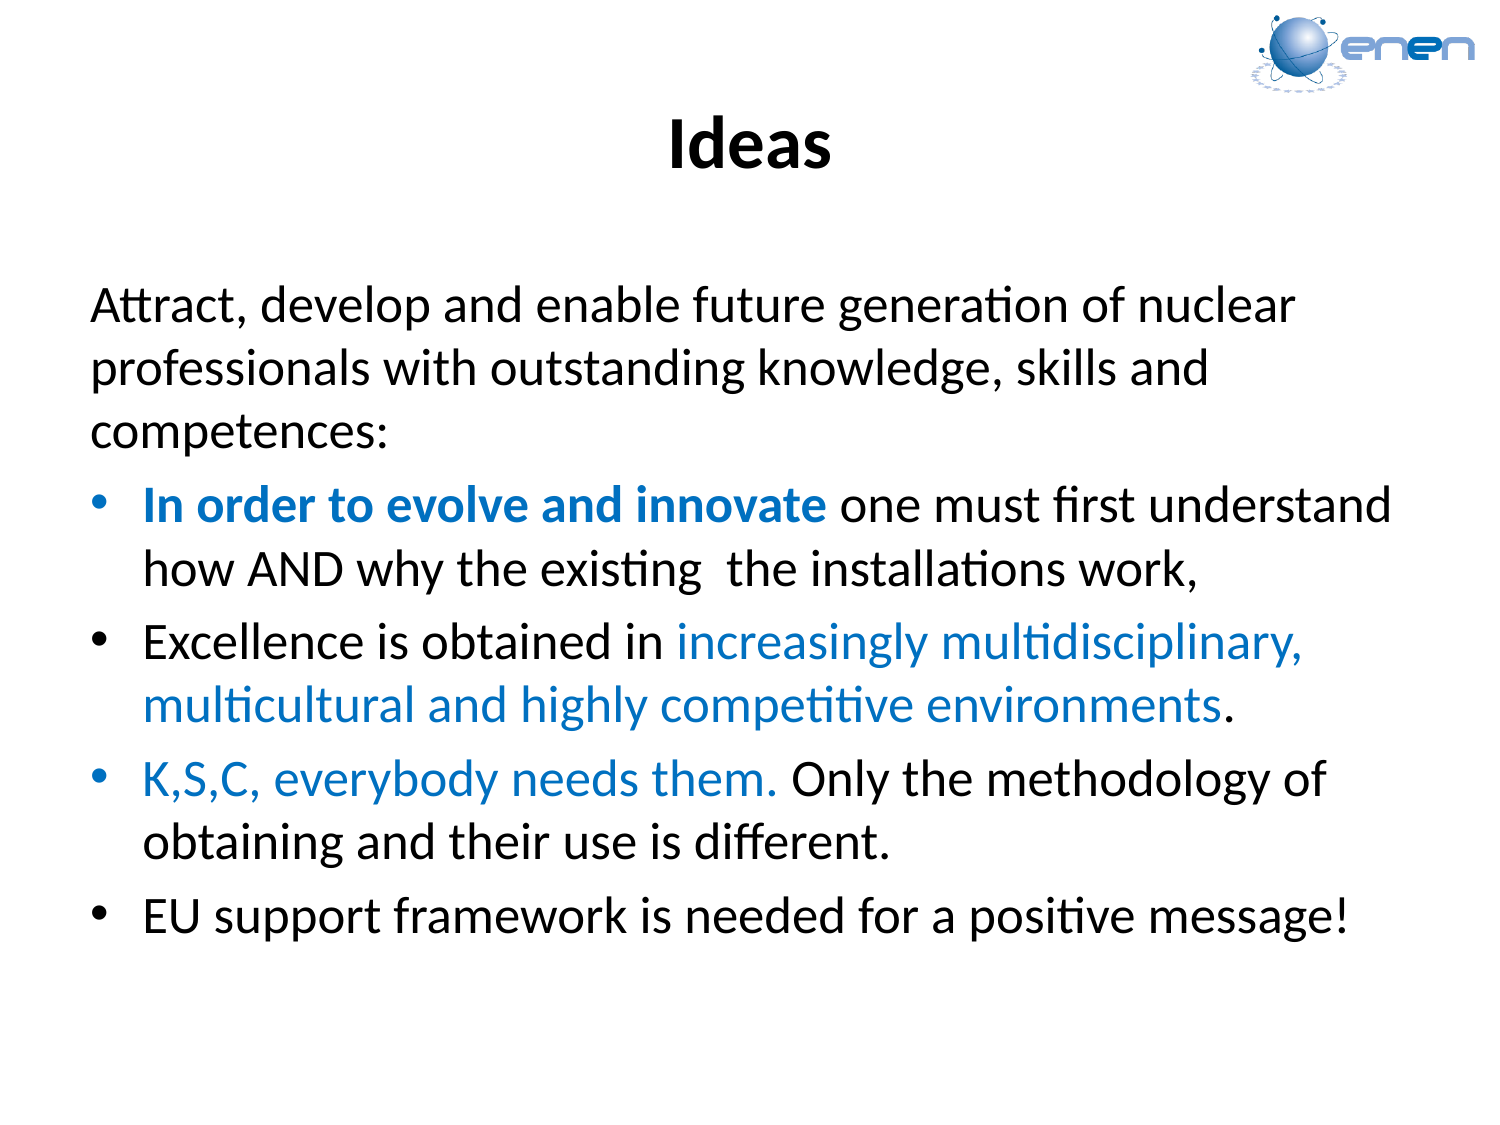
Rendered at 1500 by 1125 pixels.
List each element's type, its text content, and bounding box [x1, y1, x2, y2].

title Ideas [75, 45, 1425, 233]
picture [1250, 15, 1475, 95]
list Attract, develop and enable future generation of nuclear professionals with outstanding knowledge, skills and competences: In order to evolve and innovate one must first understand how AND why the existing the installations work, Excellence is obtained in increasingly multidisciplinary, multicultural and highly competitive environments. K,S,C, everybody needs them. Only the methodology of obtaining and their use is different. EU support framework is needed for a positive message! [75, 262, 1425, 1005]
